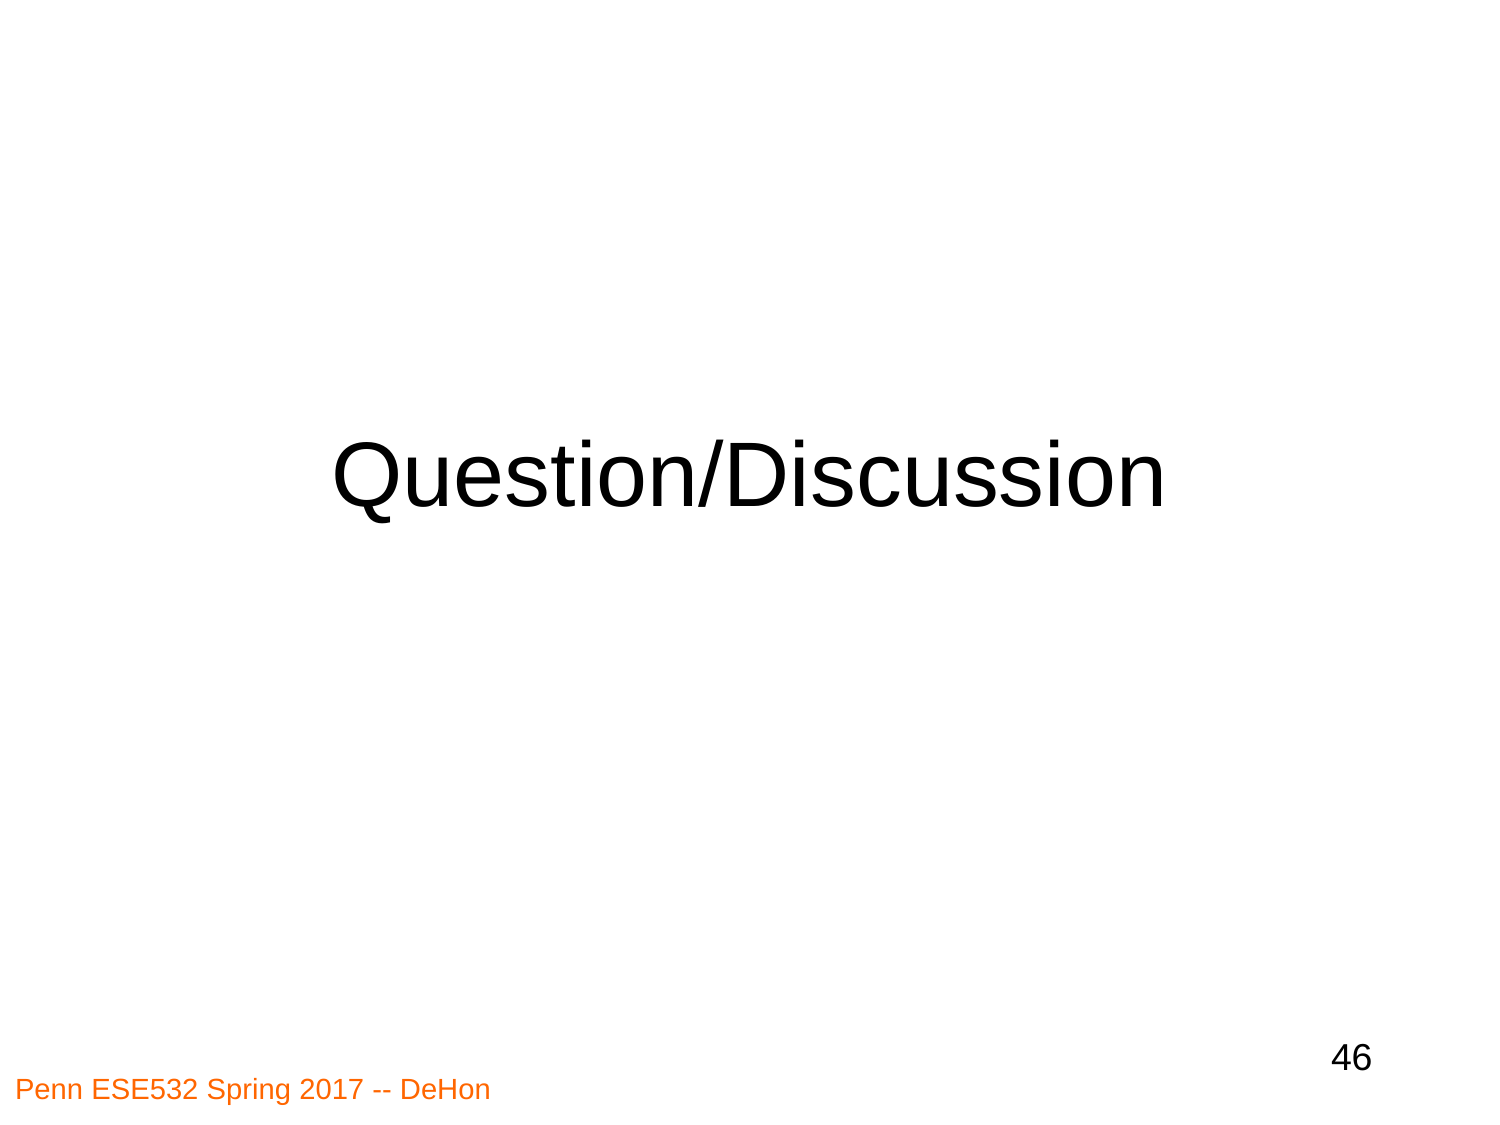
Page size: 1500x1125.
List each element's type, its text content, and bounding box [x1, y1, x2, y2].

slide_number Penn ESE532 Spring 2017 -- DeHon [0, 1062, 613, 1125]
slide_number 46 [1074, 1024, 1388, 1101]
title Question/Discussion [112, 349, 1388, 591]
